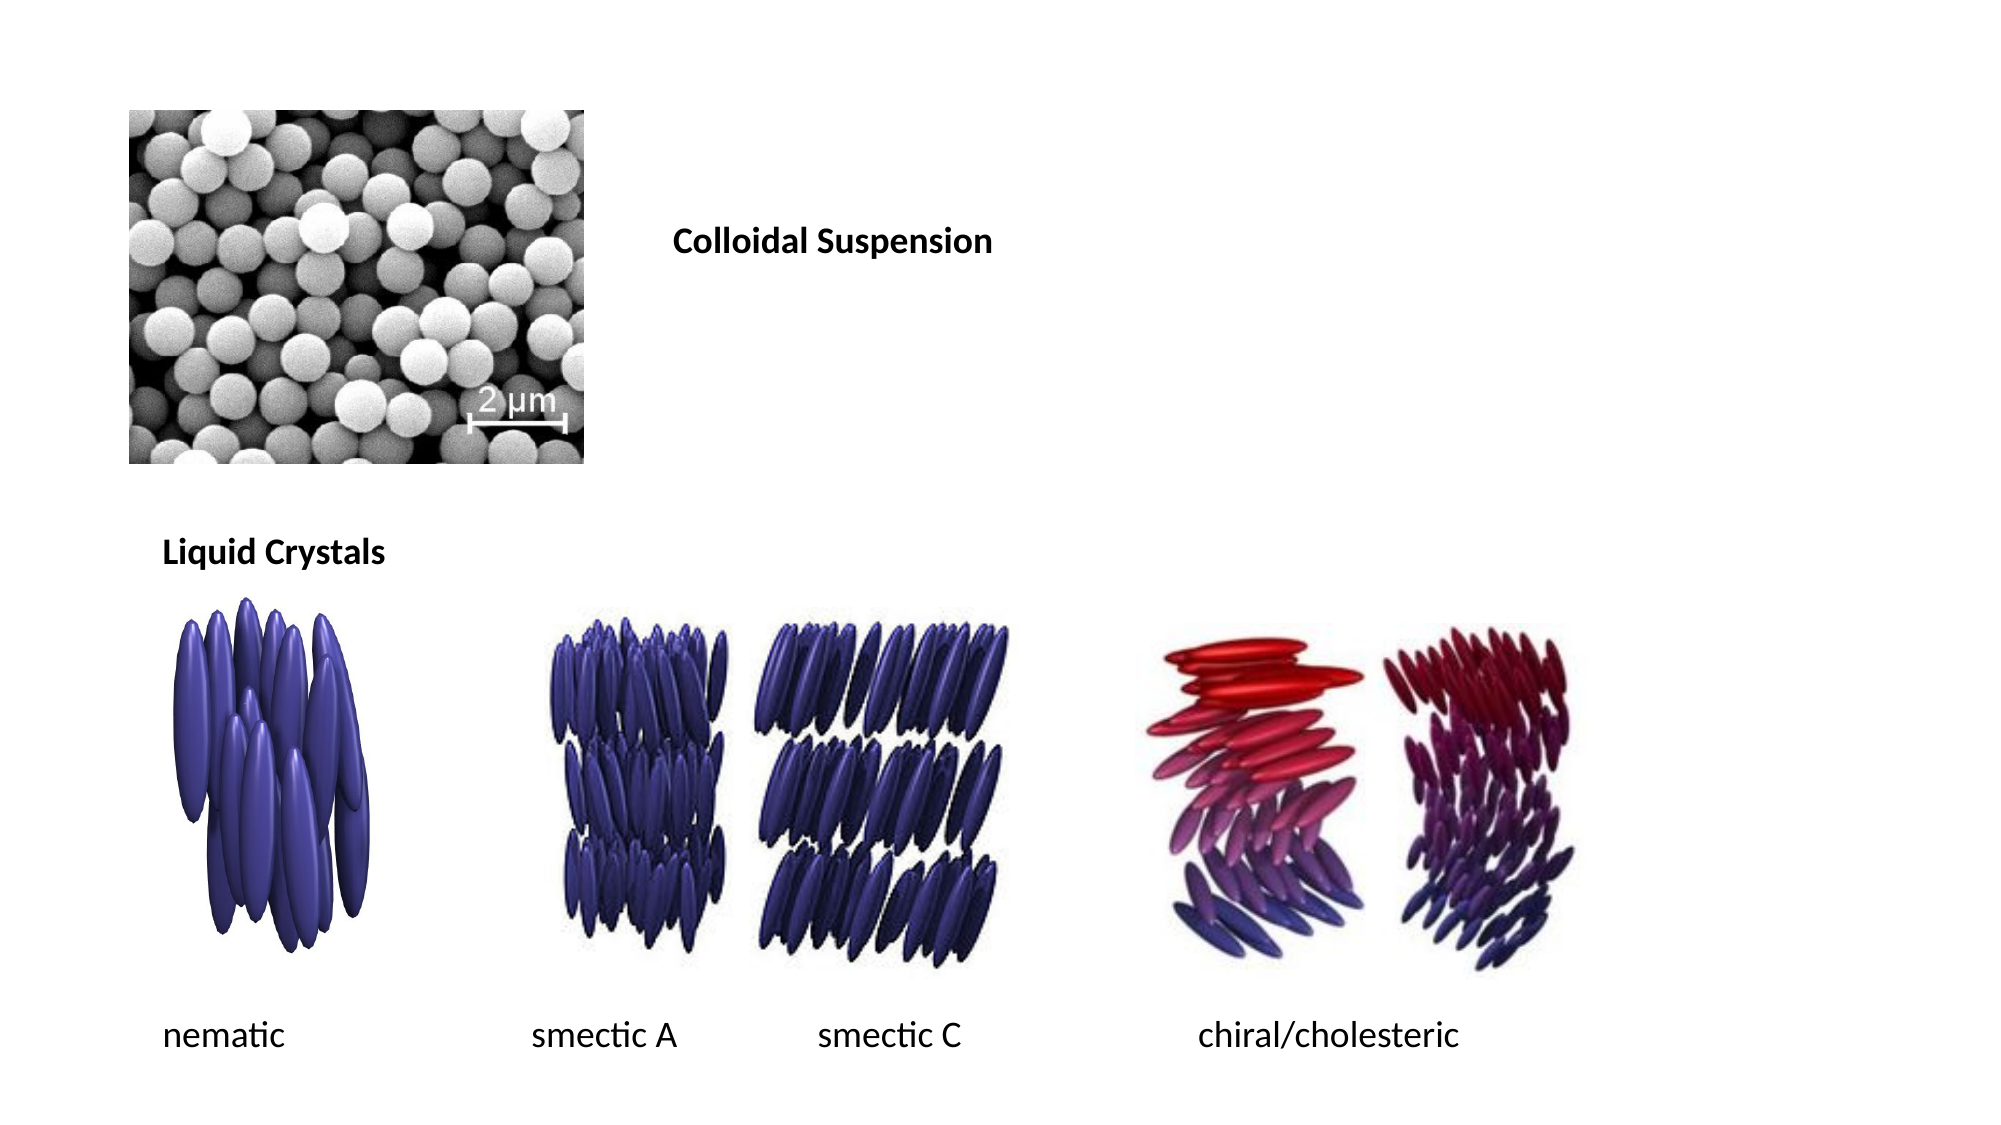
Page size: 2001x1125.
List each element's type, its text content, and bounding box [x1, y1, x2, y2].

picture [147, 590, 386, 963]
picture [129, 110, 584, 465]
text_box chiral/cholesteric [1183, 1002, 1564, 1063]
text_box nematic [147, 1002, 452, 1063]
text_box Liquid Crystals [147, 519, 856, 580]
text_box smectic C [802, 1002, 1067, 1063]
picture [544, 607, 1018, 980]
picture [1135, 623, 1588, 980]
text_box Colloidal Suspension [658, 208, 1223, 268]
text_box smectic A [516, 1002, 700, 1063]
